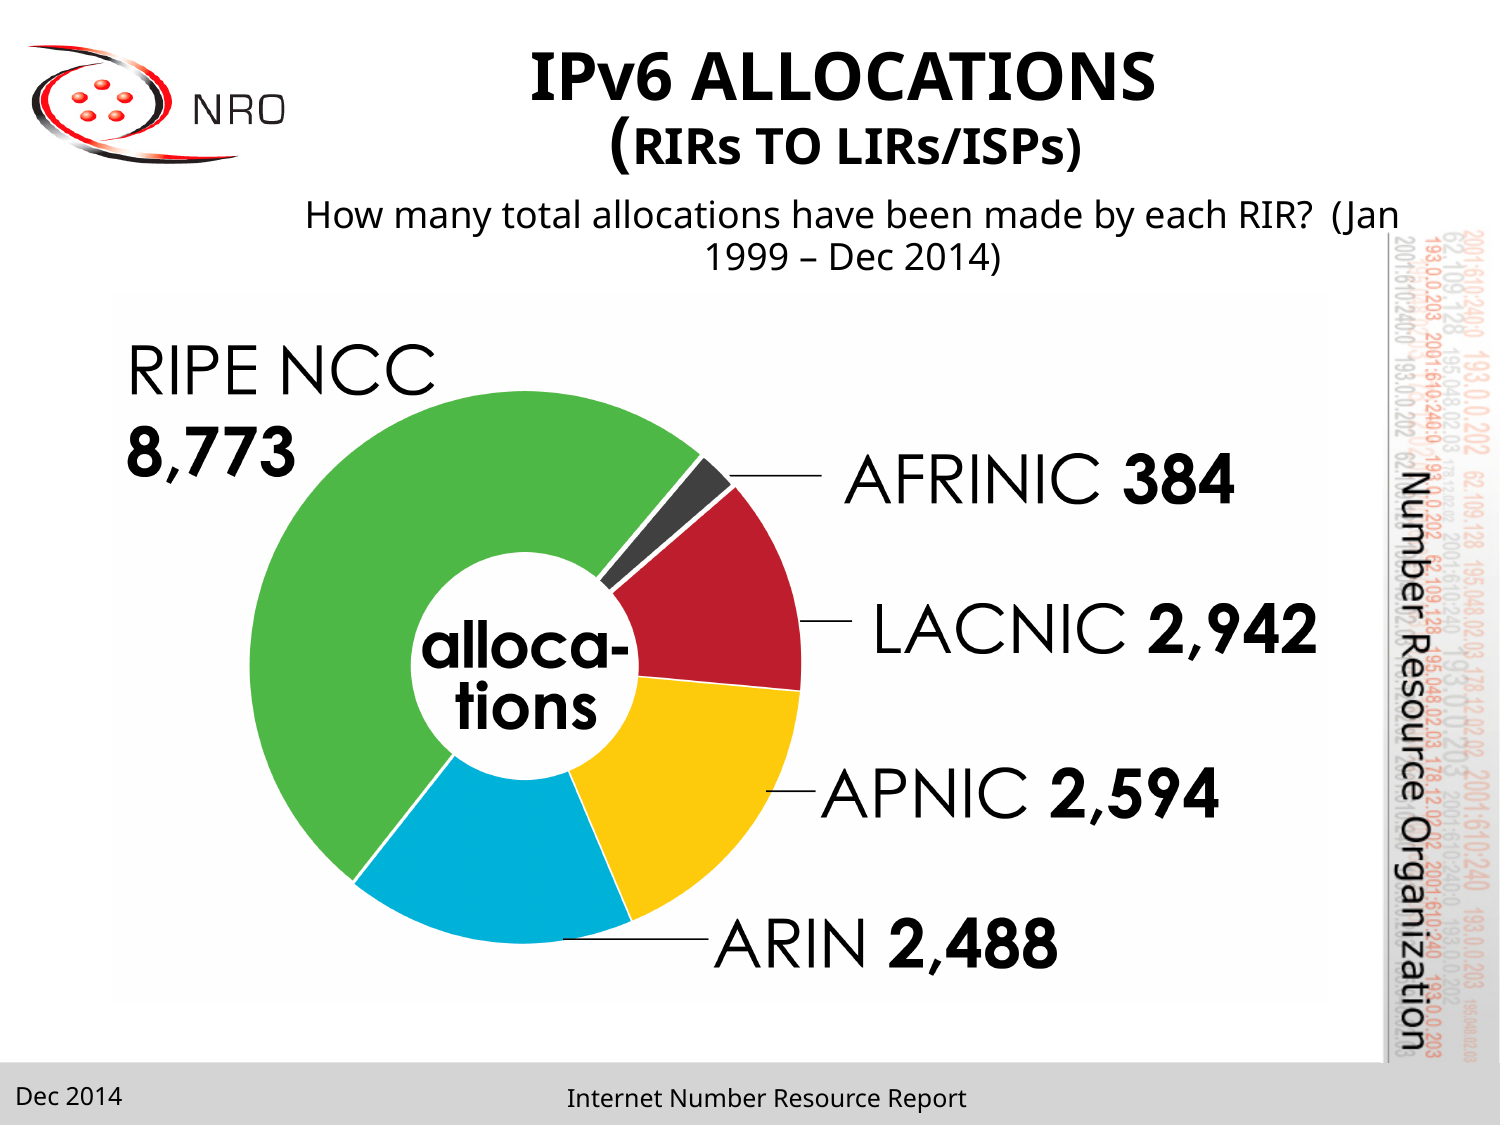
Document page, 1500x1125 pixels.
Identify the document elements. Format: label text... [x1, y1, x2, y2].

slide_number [0, 1072, 351, 1113]
picture [113, 291, 1328, 1005]
picture [22, 41, 260, 168]
picture [1381, 212, 1500, 1063]
title IPv6 ALLOCATIONS (RIRs TO LIRs/ISPs) How many total allocations have been made by each RIR? (Jan 1999 – Dec 2014) [260, 20, 1445, 307]
footer Internet Number Resource Report [457, 1074, 1078, 1113]
